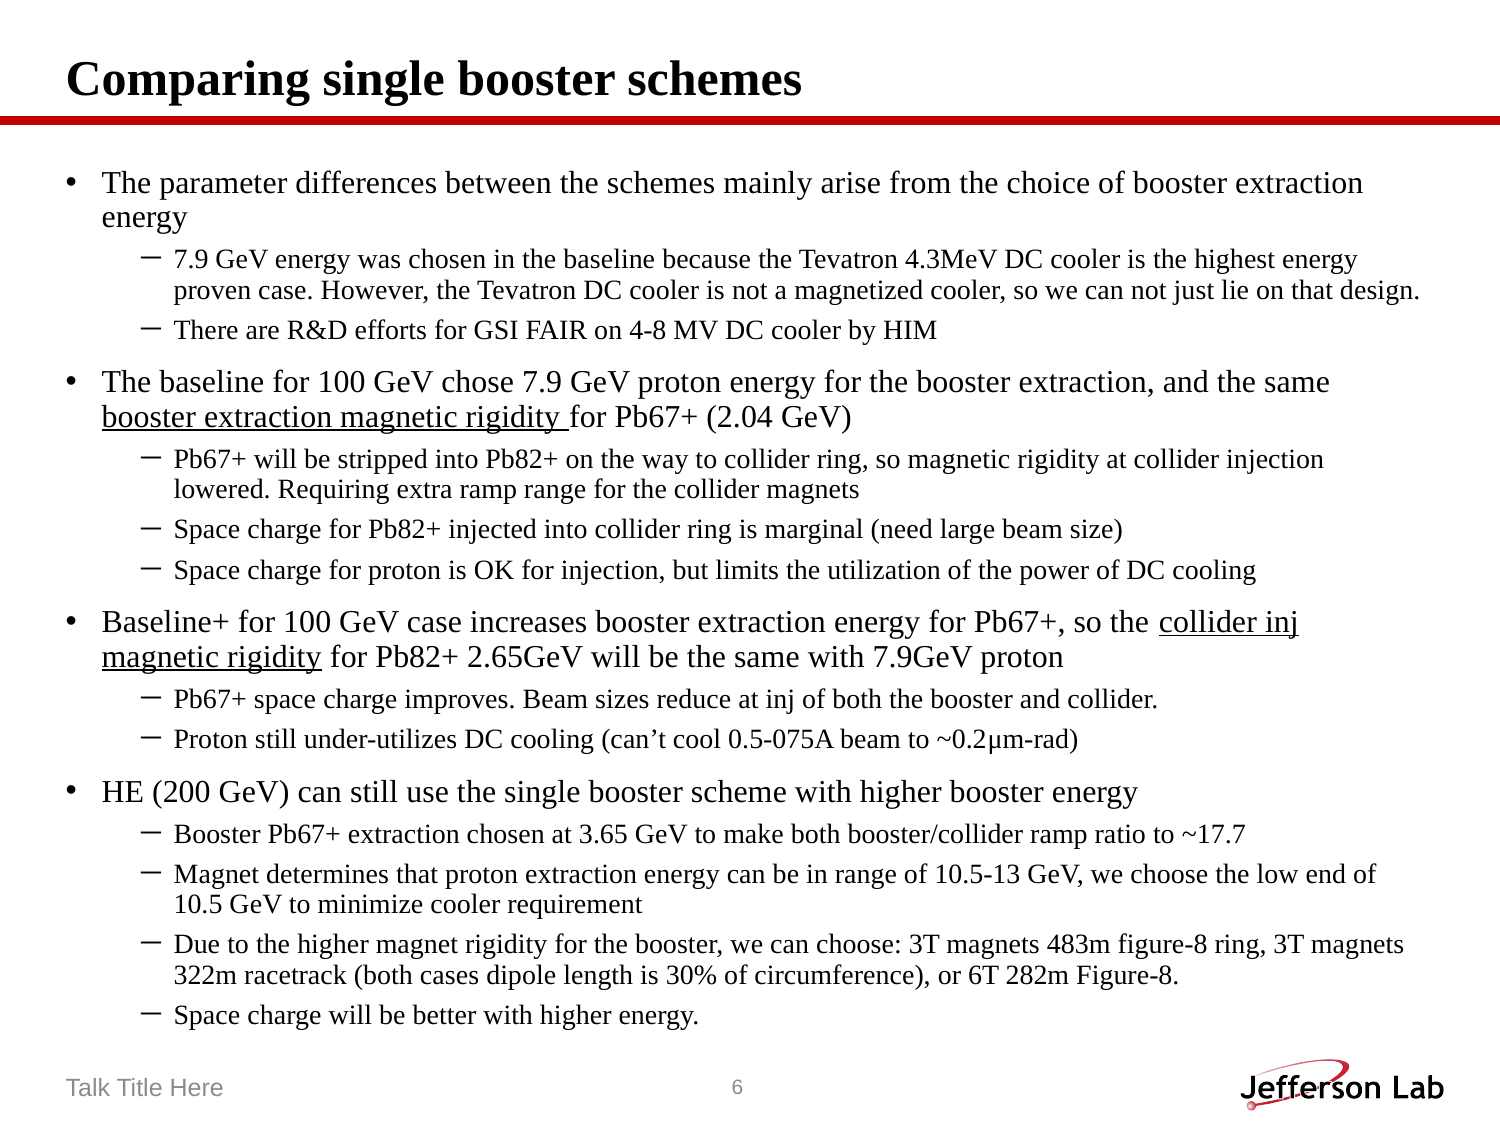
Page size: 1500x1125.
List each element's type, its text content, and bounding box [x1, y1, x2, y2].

list The parameter differences between the schemes mainly arise from the choice of booster extraction energy 7.9 GeV energy was chosen in the baseline because the Tevatron 4.3MeV DC cooler is the highest energy proven case. However, the Tevatron DC cooler is not a magnetized cooler, so we can not just lie on that design. There are R&D efforts for GSI FAIR on 4-8 MV DC cooler by HIM The baseline for 100 GeV chose 7.9 GeV proton energy for the booster extraction, and the same booster extraction magnetic rigidity for Pb67+ (2.04 GeV) Pb67+ will be stripped into Pb82+ on the way to collider ring, so magnetic rigidity at collider injection lowered. Requiring extra ramp range for the collider magnets Space charge for Pb82+ injected into collider ring is marginal (need large beam size) Space charge for proton is OK for injection, but limits the utilization of the power of DC cooling Baseline+ for 100 GeV case increases booster extraction energy for Pb67+, so the collider inj magnetic rigidity for Pb82+ 2.65GeV will be the same with 7.9GeV proton Pb67+ space charge improves. Beam sizes reduce at inj of both the booster and collider. Proton still under-utilizes DC cooling (can’t cool 0.5-075A beam to ~0.2μm-rad) HE (200 GeV) can still use the single booster scheme with higher booster energy Booster Pb67+ extraction chosen at 3.65 GeV to make both booster/collider ramp ratio to ~17.7 Magnet determines that proton extraction energy can be in range of 10.5-13 GeV, we choose the low end of 10.5 GeV to minimize cooler requirement Due to the higher magnet rigidity for the booster, we can choose: 3T magnets 483m figure-8 ring, 3T magnets 322m racetrack (both cases dipole length is 30% of circumference), or 6T 282m Figure-8. Space charge will be better with higher energy. [50, 158, 1440, 1042]
footer Talk Title Here [50, 1060, 694, 1112]
title Comparing single booster schemes [50, 39, 1440, 120]
slide_number 6 [693, 1060, 782, 1111]
picture [1238, 1051, 1457, 1122]
